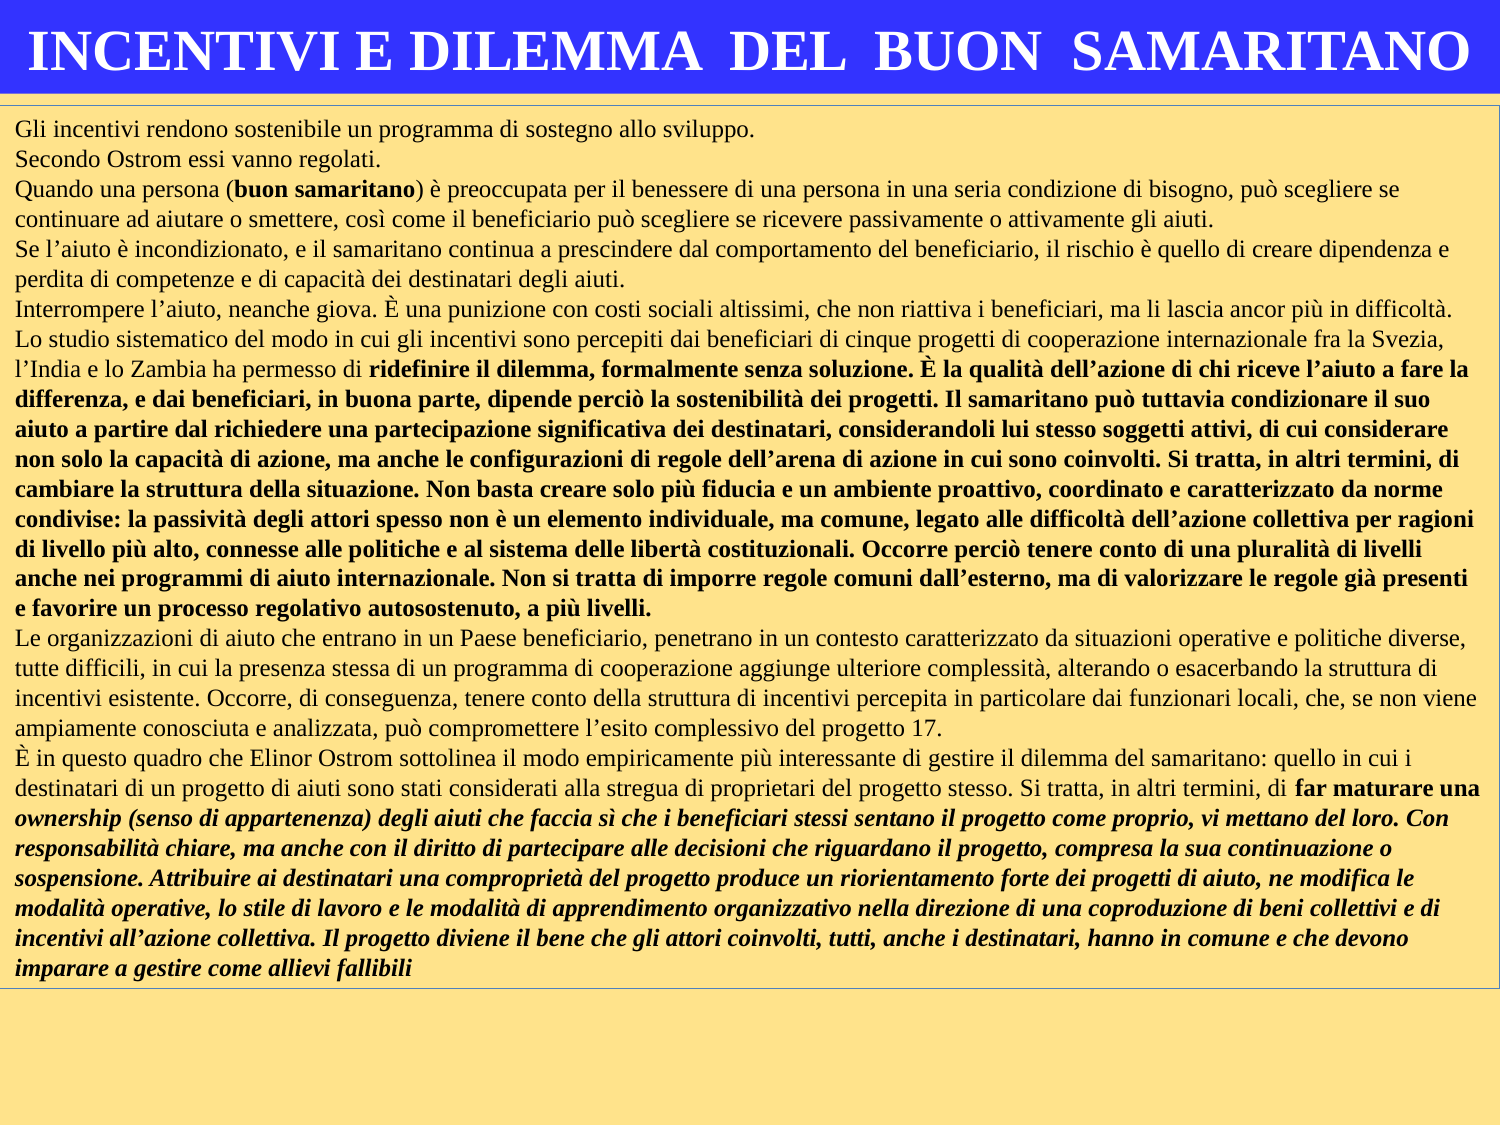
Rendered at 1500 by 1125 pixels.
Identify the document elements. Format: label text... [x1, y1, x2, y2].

title INCENTIVI E DILEMMA DEL BUON SAMARITANO [0, 0, 1500, 94]
text_box Gli incentivi rendono sostenibile un programma di sostegno allo sviluppo. Secondo Ostrom essi vanno regolati. Quando una persona (buon samaritano) è preoccupata per il benessere di una persona in una seria condizione di bisogno, può scegliere se continuare ad aiutare o smettere, così come il beneficiario può scegliere se ricevere passivamente o attivamente gli aiuti. Se l’aiuto è incondizionato, e il samaritano continua a prescindere dal comportamento del beneficiario, il rischio è quello di creare dipendenza e perdita di competenze e di capacità dei destinatari degli aiuti. Interrompere l’aiuto, neanche giova. È una punizione con costi sociali altissimi, che non riattiva i beneficiari, ma li lascia ancor più in difficoltà. Lo studio sistematico del modo in cui gli incentivi sono percepiti dai beneficiari di cinque progetti di cooperazione internazionale fra la Svezia, l’India e lo Zambia ha permesso di ridefinire il dilemma, formalmente senza soluzione. È la qualità dell’azione di chi riceve l’aiuto a fare la differenza, e dai beneficiari, in buona parte, dipende perciò la sostenibilità dei progetti. Il samaritano può tuttavia condizionare il suo aiuto a partire dal richiedere una partecipazione significativa dei destinatari, considerandoli lui stesso soggetti attivi, di cui considerare non solo la capacità di azione, ma anche le configurazioni di regole dell’arena di azione in cui sono coinvolti. Si tratta, in altri termini, di cambiare la struttura della situazione. Non basta creare solo più fiducia e un ambiente proattivo, coordinato e caratterizzato da norme condivise: la passività degli attori spesso non è un elemento individuale, ma comune, legato alle difficoltà dell’azione collettiva per ragioni di livello più alto, connesse alle politiche e al sistema delle libertà costituzionali. Occorre perciò tenere conto di una pluralità di livelli anche nei programmi di aiuto internazionale. Non si tratta di imporre regole comuni dall’esterno, ma di valorizzare le regole già presenti e favorire un processo regolativo autosostenuto, a più livelli. Le organizzazioni di aiuto che entrano in un Paese beneficiario, penetrano in un contesto caratterizzato da situazioni operative e politiche diverse, tutte difficili, in cui la presenza stessa di un programma di cooperazione aggiunge ulteriore complessità, alterando o esacerbando la struttura di incentivi esistente. Occorre, di conseguenza, tenere conto della struttura di incentivi percepita in particolare dai funzionari locali, che, se non viene ampiamente conosciuta e analizzata, può compromettere l’esito complessivo del progetto 17. È in questo quadro che Elinor Ostrom sottolinea il modo empiricamente più interessante di gestire il dilemma del samaritano: quello in cui i destinatari di un progetto di aiuti sono stati considerati alla stregua di proprietari del progetto stesso. Si tratta, in altri termini, di far maturare una ownership (senso di appartenenza) degli aiuti che faccia sì che i beneficiari stessi sentano il progetto come proprio, vi mettano del loro. Con responsabilità chiare, ma anche con il diritto di partecipare alle decisioni che riguardano il progetto, compresa la sua continuazione o sospensione. Attribuire ai destinatari una comproprietà del progetto produce un riorientamento forte dei progetti di aiuto, ne modifica le modalità operative, lo stile di lavoro e le modalità di apprendimento organizzativo nella direzione di una coproduzione di beni collettivi e di incentivi all’azione collettiva. Il progetto diviene il bene che gli attori coinvolti, tutti, anche i destinatari, hanno in comune e che devono imparare a gestire come allievi fallibili [0, 105, 1500, 989]
